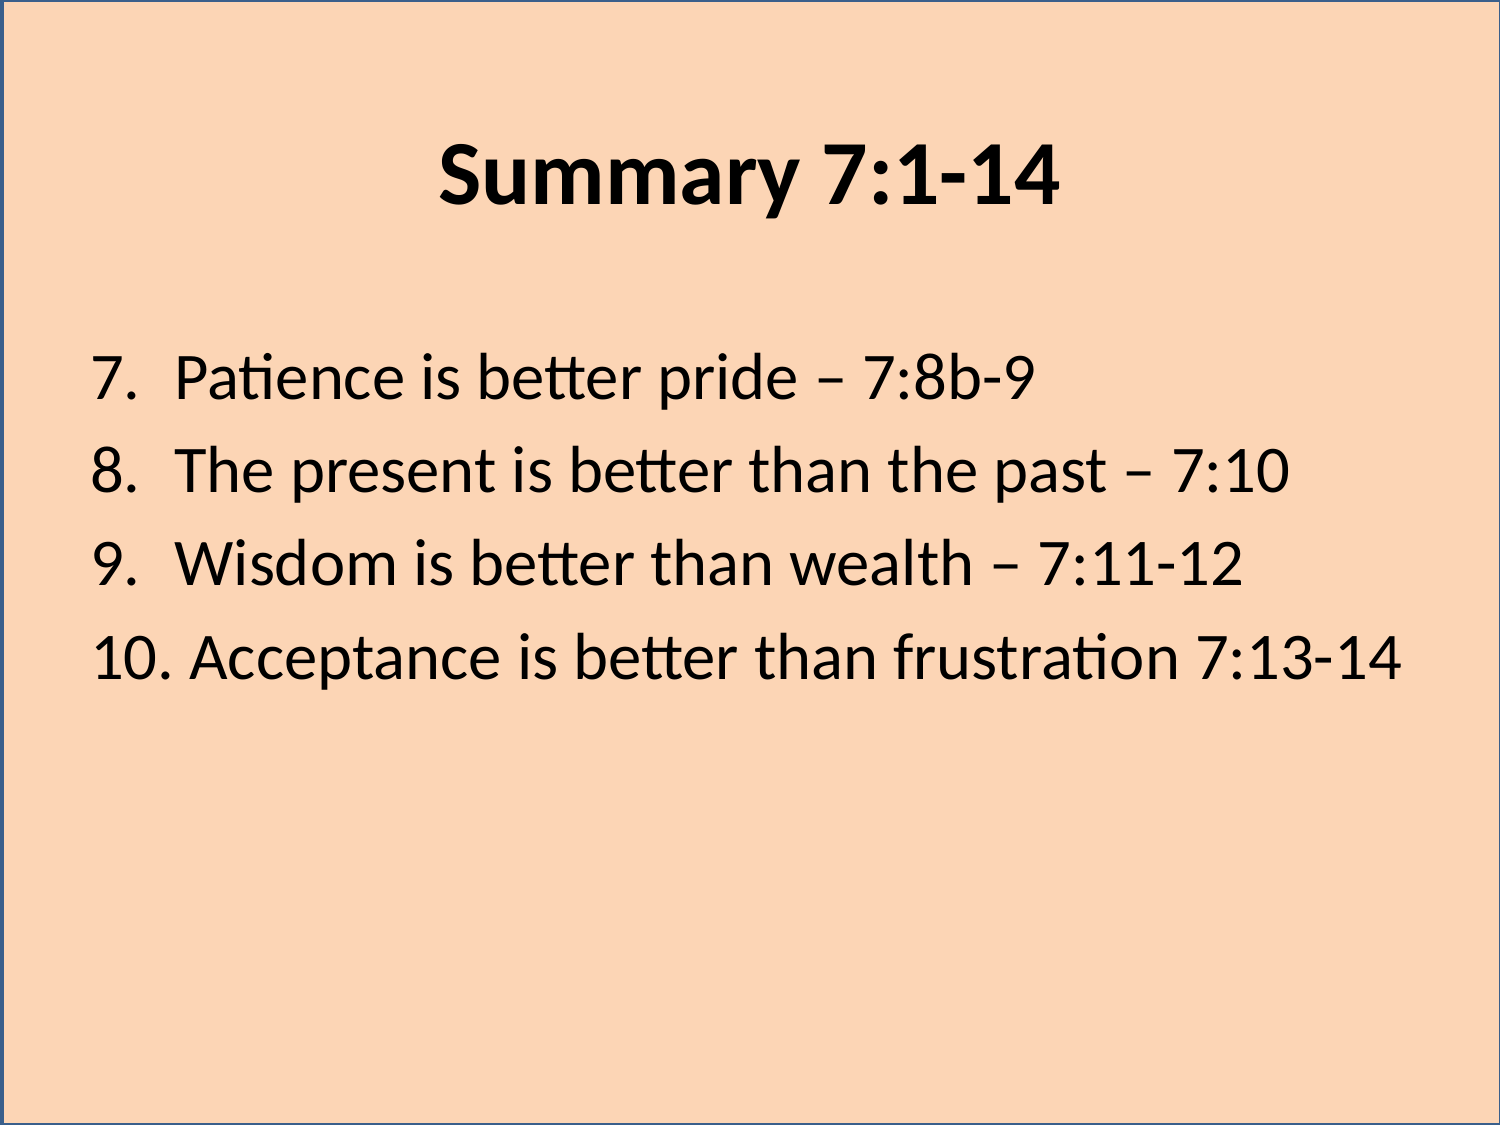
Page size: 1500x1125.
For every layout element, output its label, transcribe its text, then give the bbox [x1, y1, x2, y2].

text_box [0, 0, 1500, 1125]
title Summary 7:1-14 [75, 89, 1425, 246]
list Patience is better pride – 7:8b-9 The present is better than the past – 7:10 Wisdom is better than wealth – 7:11-12 Acceptance is better than frustration 7:13-14 [75, 324, 1450, 1100]
